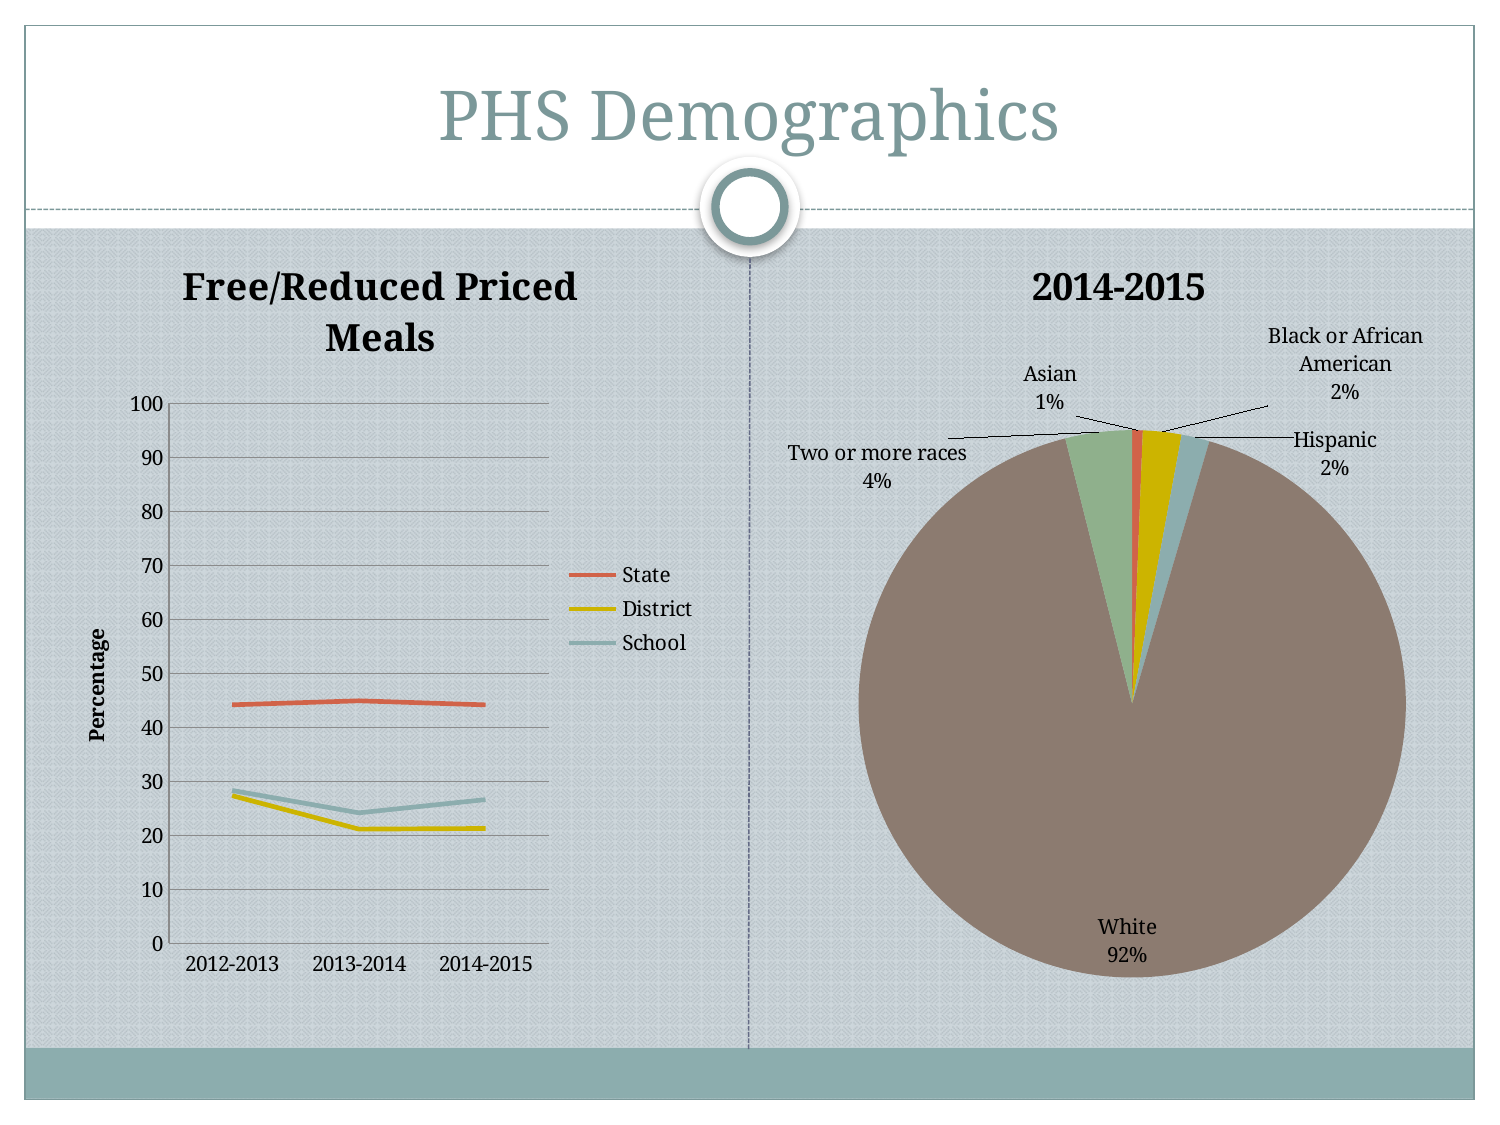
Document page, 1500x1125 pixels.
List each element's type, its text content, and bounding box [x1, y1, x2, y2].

chart [787, 224, 1451, 994]
title PHS Demographics [49, 37, 1450, 162]
chart [49, 224, 713, 994]
